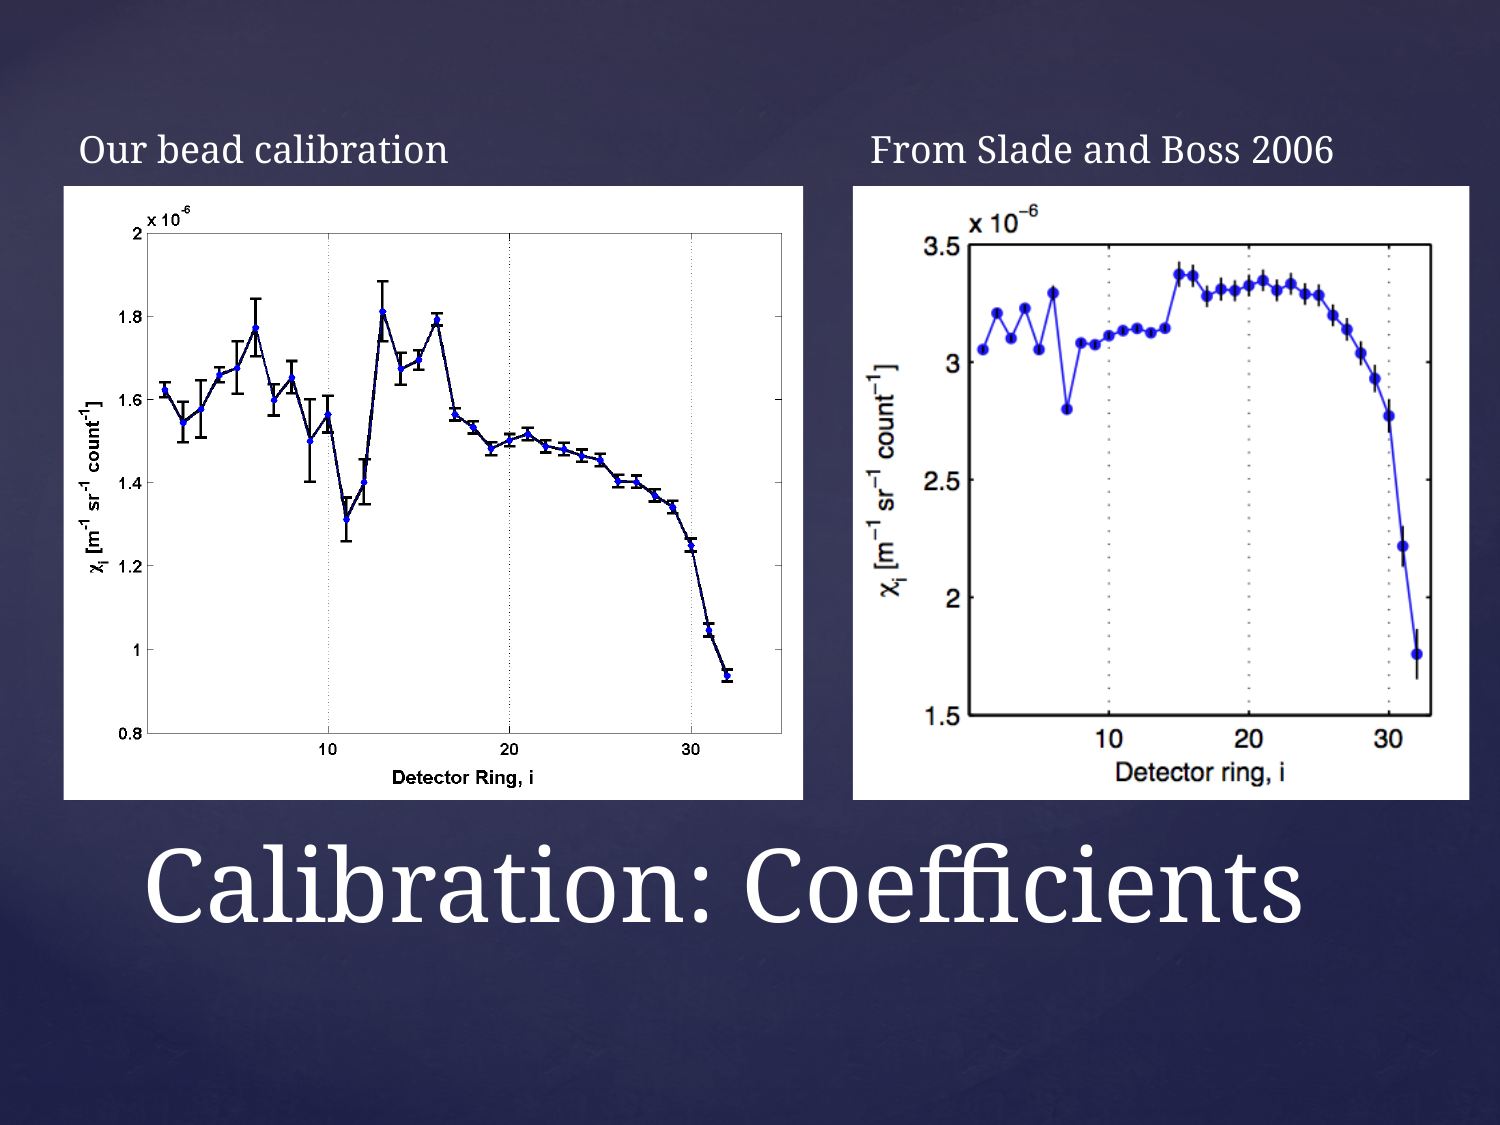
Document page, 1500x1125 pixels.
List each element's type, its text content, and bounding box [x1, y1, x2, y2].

title Calibration: Coefficients [127, 800, 1365, 950]
picture [63, 185, 804, 801]
text_box From Slade and Boss 2006 [855, 118, 1470, 179]
text_box Our bead calibration [63, 118, 678, 179]
picture [852, 185, 1470, 801]
